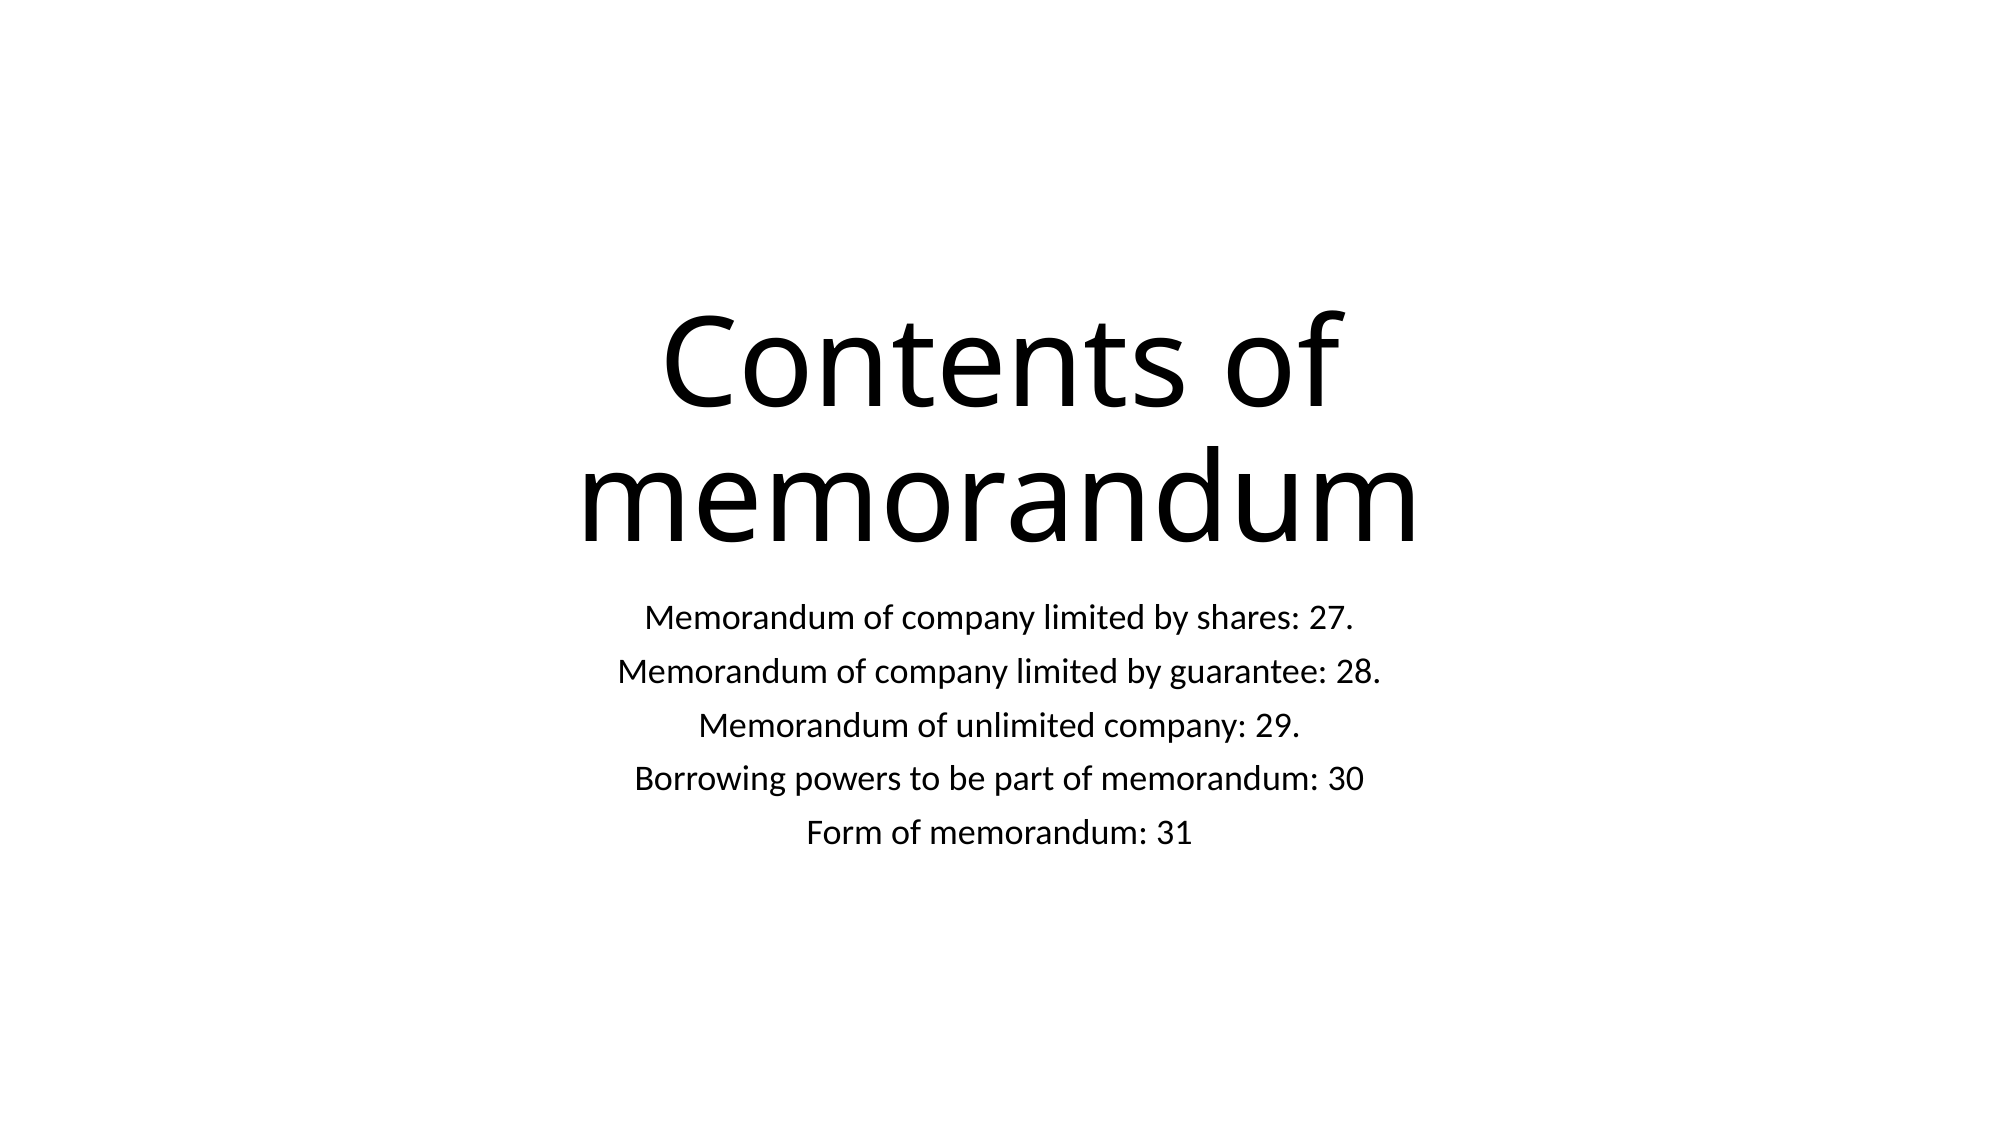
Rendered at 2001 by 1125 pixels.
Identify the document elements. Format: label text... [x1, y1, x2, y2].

subtitle Memorandum of company limited by shares: 27. Memorandum of company limited by guarantee: 28. Memorandum of unlimited company: 29. Borrowing powers to be part of memorandum: 30 Form of memorandum: 31 [249, 590, 1750, 863]
title Contents of memorandum [249, 184, 1750, 576]
